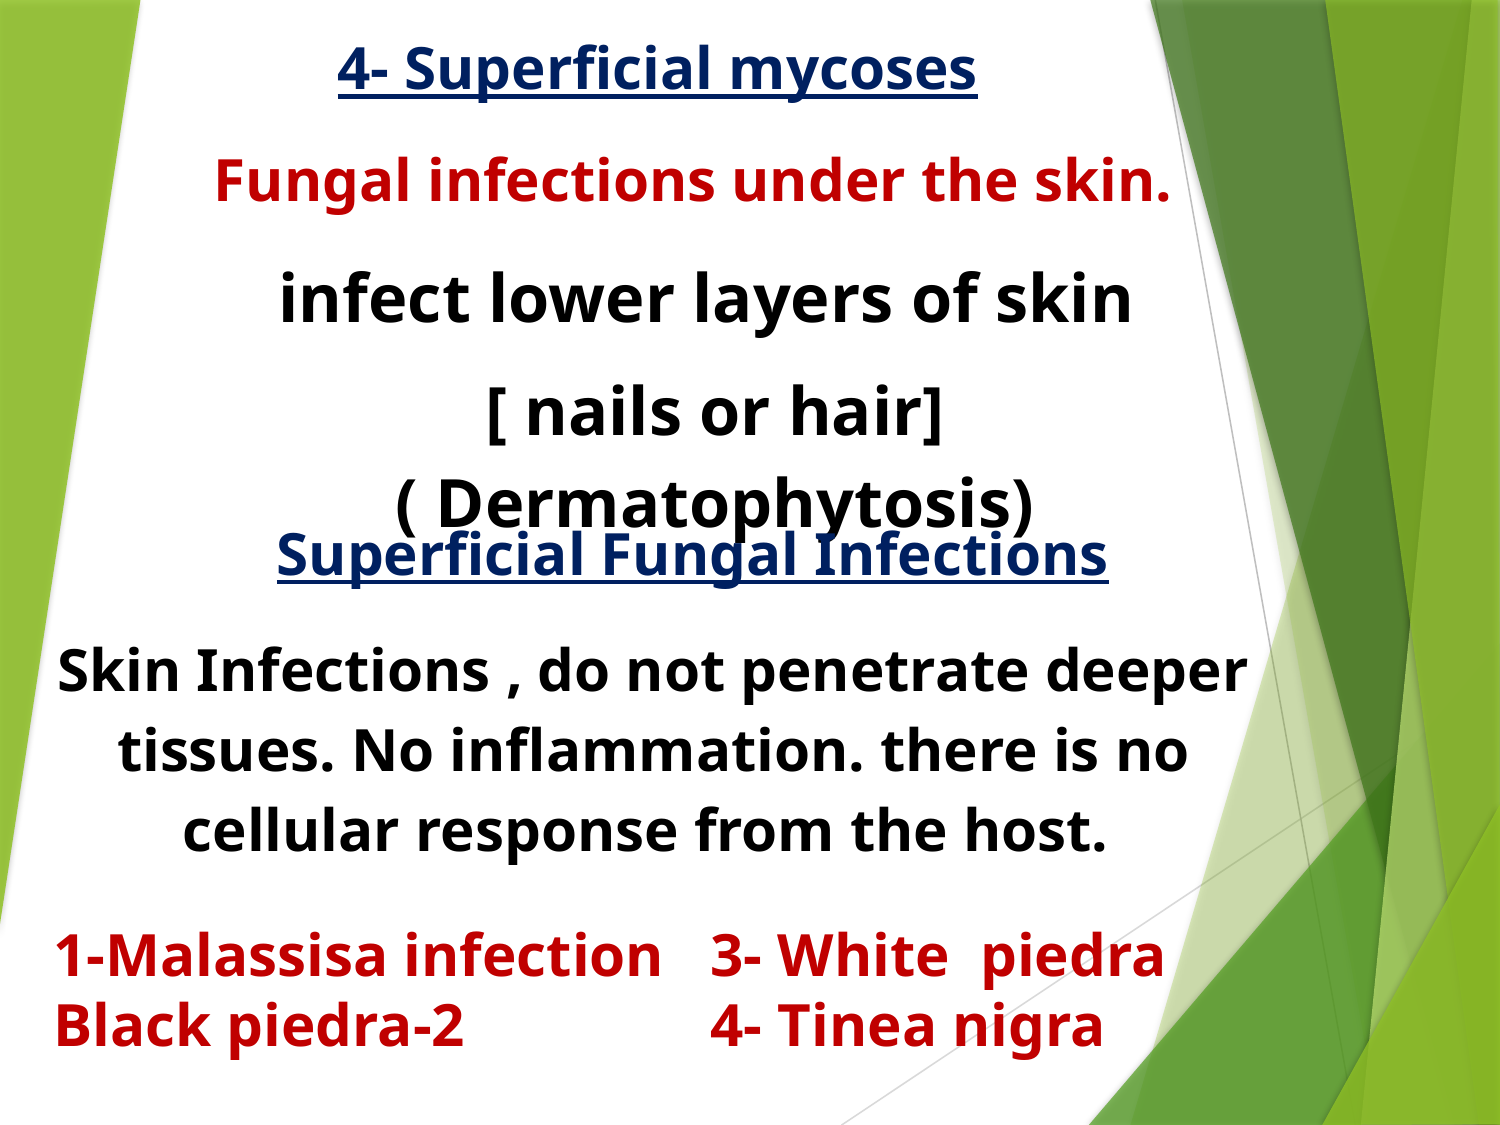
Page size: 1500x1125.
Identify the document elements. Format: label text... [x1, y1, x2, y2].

text_box Superficial Fungal Infections [187, 499, 1206, 595]
text_box infect lower layers of skin [ nails or hair] ( Dermatophytosis) [78, 236, 1277, 548]
text_box Skin Infections , do not penetrate deeper tissues. No inflammation. there is no cellular response from the host. [0, 614, 1277, 871]
text_box 1-Malassisa infection Black piedra-2 [38, 910, 696, 1066]
text_box 3- White piedra 4- Tinea nigra [696, 910, 1447, 1066]
text_box Fungal infections under the skin. [78, 125, 1233, 221]
text_box 4- Superficial mycoses [247, 13, 1145, 109]
